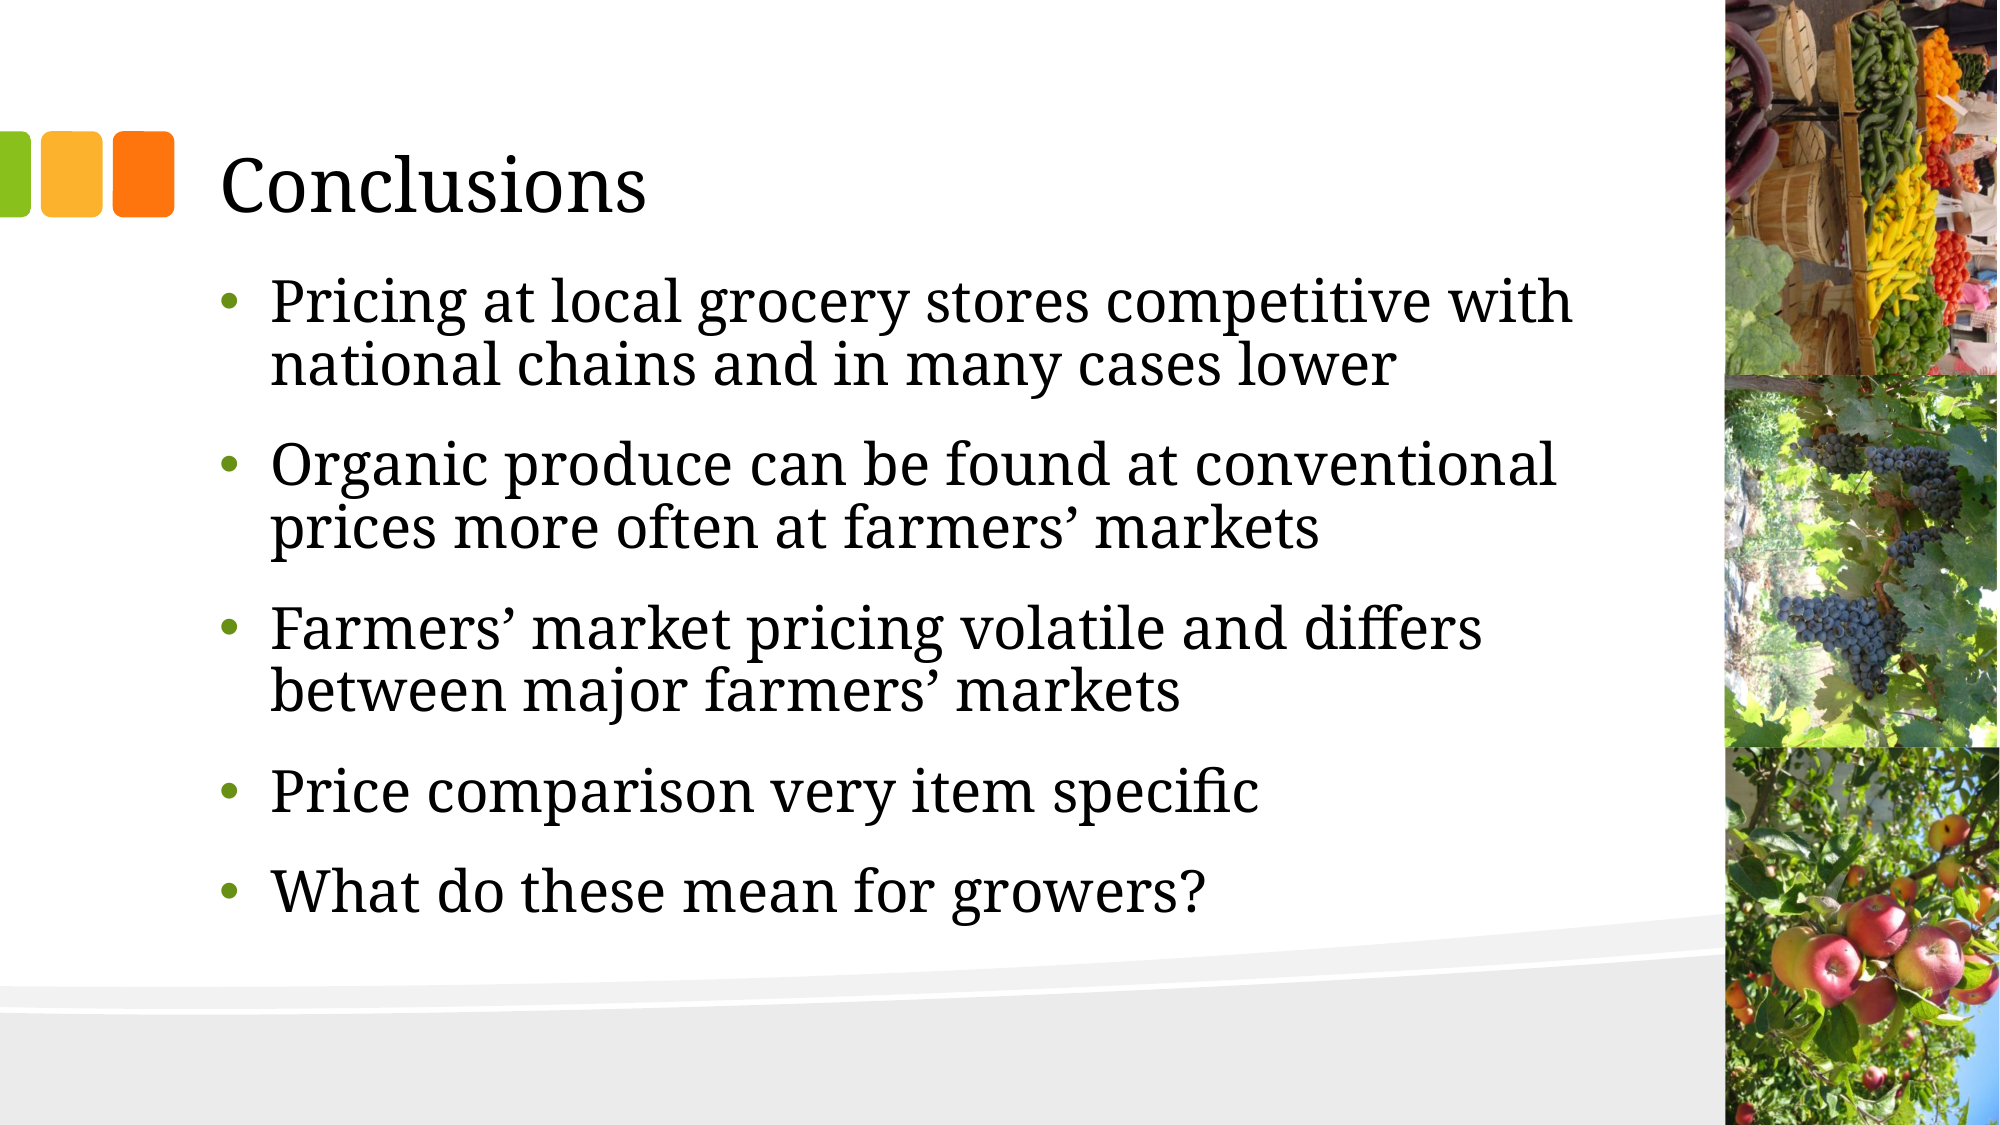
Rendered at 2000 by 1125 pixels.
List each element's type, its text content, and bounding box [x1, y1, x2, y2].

picture [1725, 0, 1997, 747]
picture [1726, 748, 2000, 1125]
list Pricing at local grocery stores competitive with national chains and in many cases lower Organic produce can be found at conventional prices more often at farmers’ markets Farmers’ market pricing volatile and differs between major farmers’ markets Price comparison very item specific What do these mean for growers? [199, 262, 1700, 1013]
title Conclusions [199, 24, 1800, 238]
